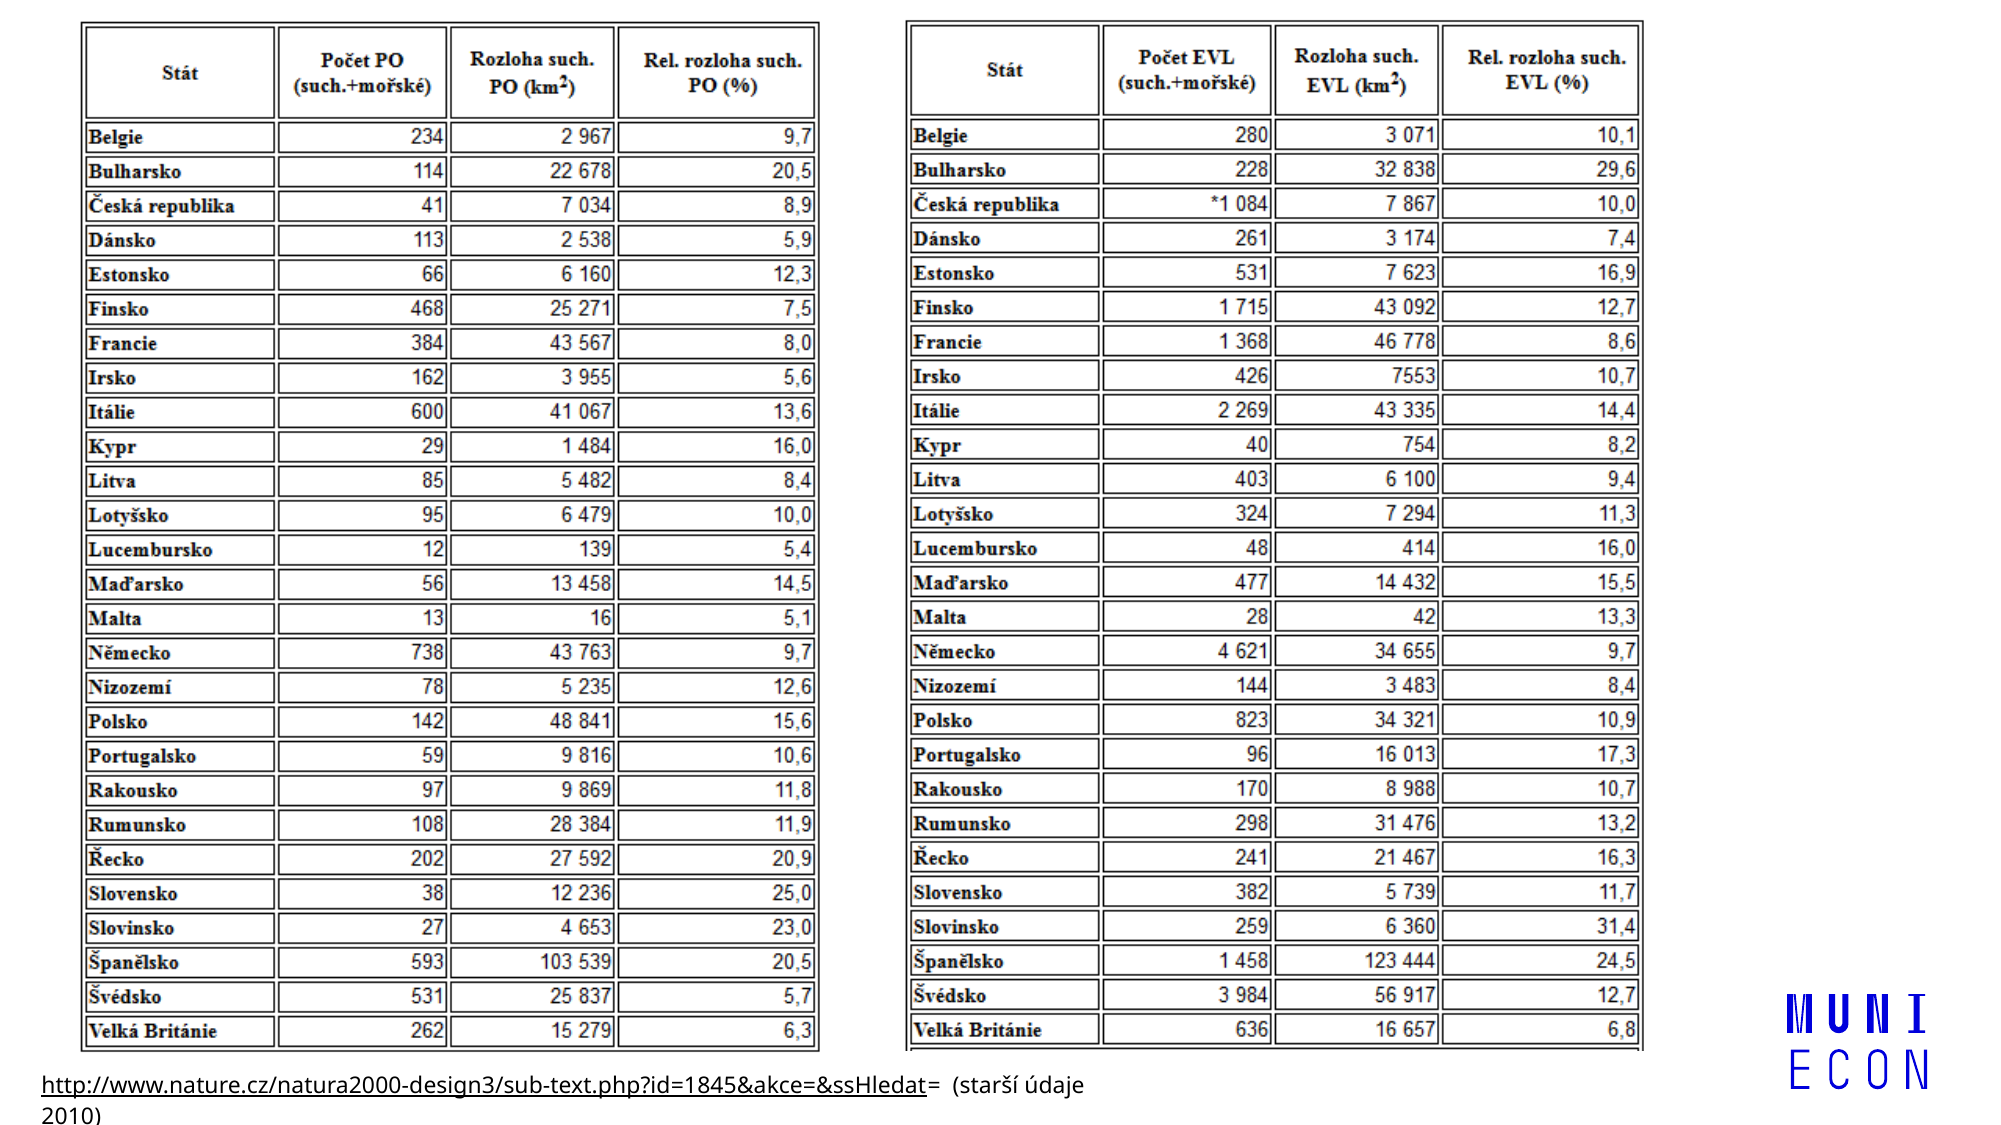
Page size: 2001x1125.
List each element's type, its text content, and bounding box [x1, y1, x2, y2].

picture [67, 8, 834, 1064]
text_box http://www.nature.cz/natura2000-design3/sub-text.php?id=1845&akce=&ssHledat= (starší údaje 2010) [26, 1062, 1158, 1125]
footer Definujte zápatí - název prezentace / pracoviště [839, 1021, 1418, 1063]
picture [894, 8, 1669, 1051]
